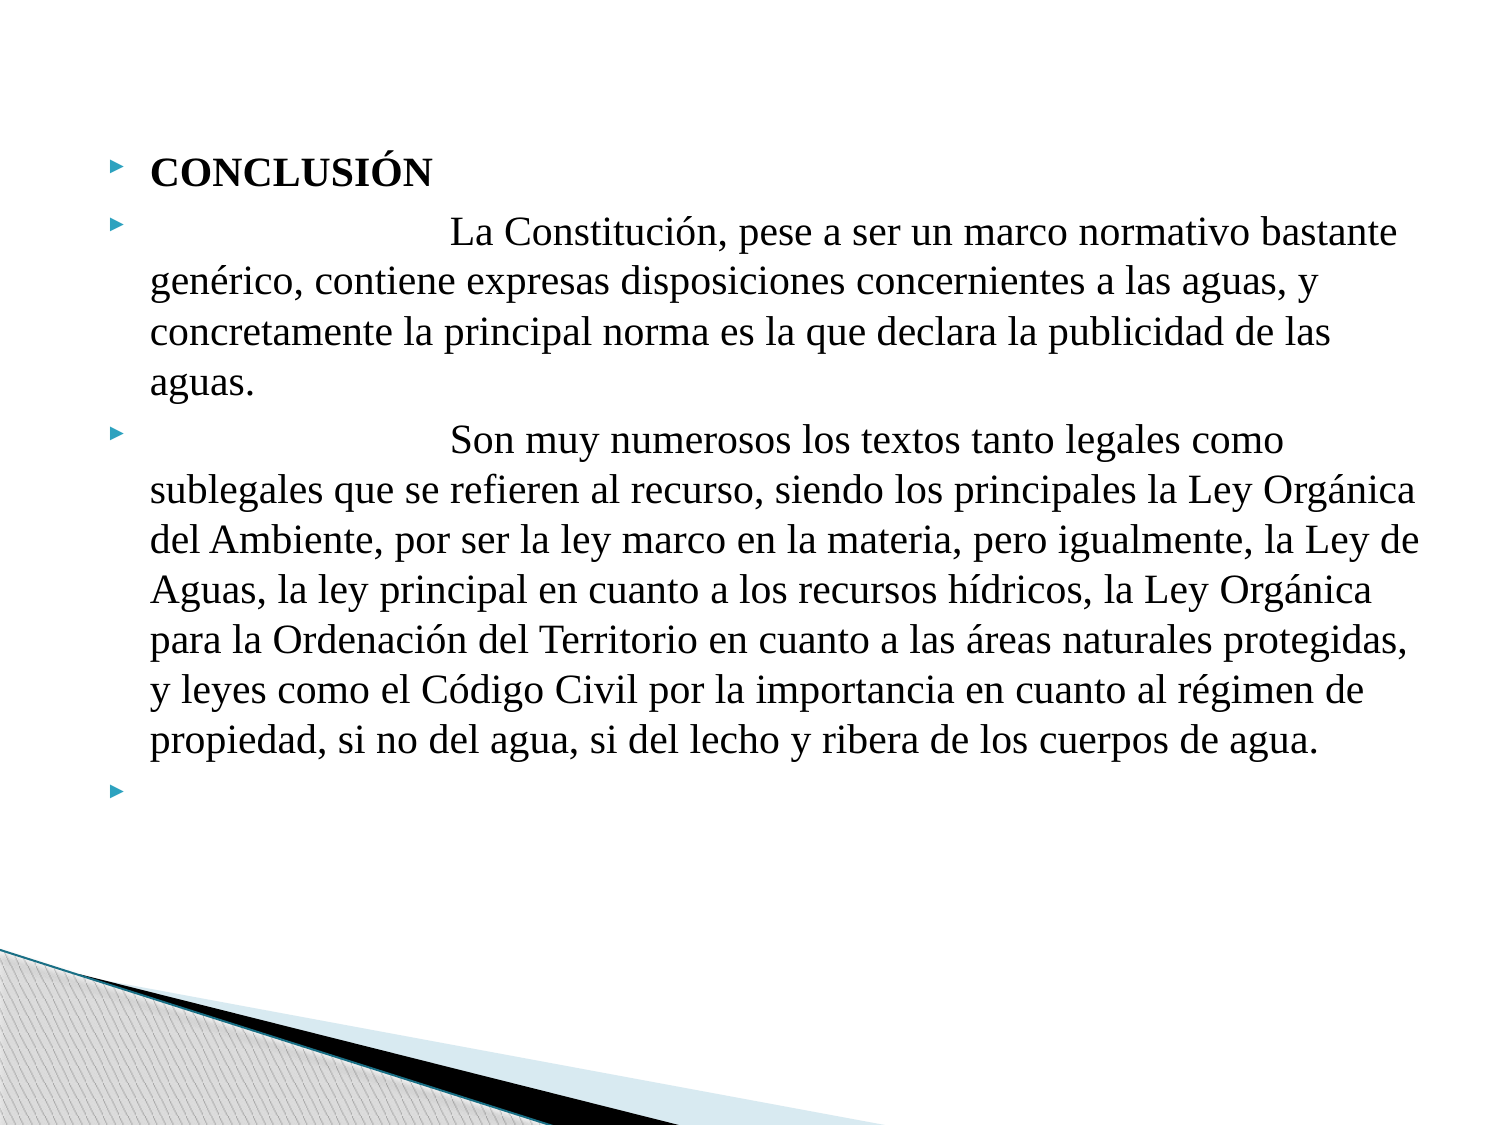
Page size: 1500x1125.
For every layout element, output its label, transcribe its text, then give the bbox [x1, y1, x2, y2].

list CONCLUSIÓN La Constitución, pese a ser un marco normativo bastante genérico, contiene expresas disposiciones concernientes a las aguas, y concretamente la principal norma es la que declara la publicidad de las aguas. Son muy numerosos los textos tanto legales como sublegales que se refieren al recurso, siendo los principales la Ley Orgánica del Ambiente, por ser la ley marco en la materia, pero igualmente, la Ley de Aguas, la ley principal en cuanto a los recursos hídricos, la Ley Orgánica para la Ordenación del Territorio en cuanto a las áreas naturales protegidas, y leyes como el Código Civil por la importancia en cuanto al régimen de propiedad, si no del agua, si del lecho y ribera de los cuerpos de agua. [75, 137, 1450, 1020]
